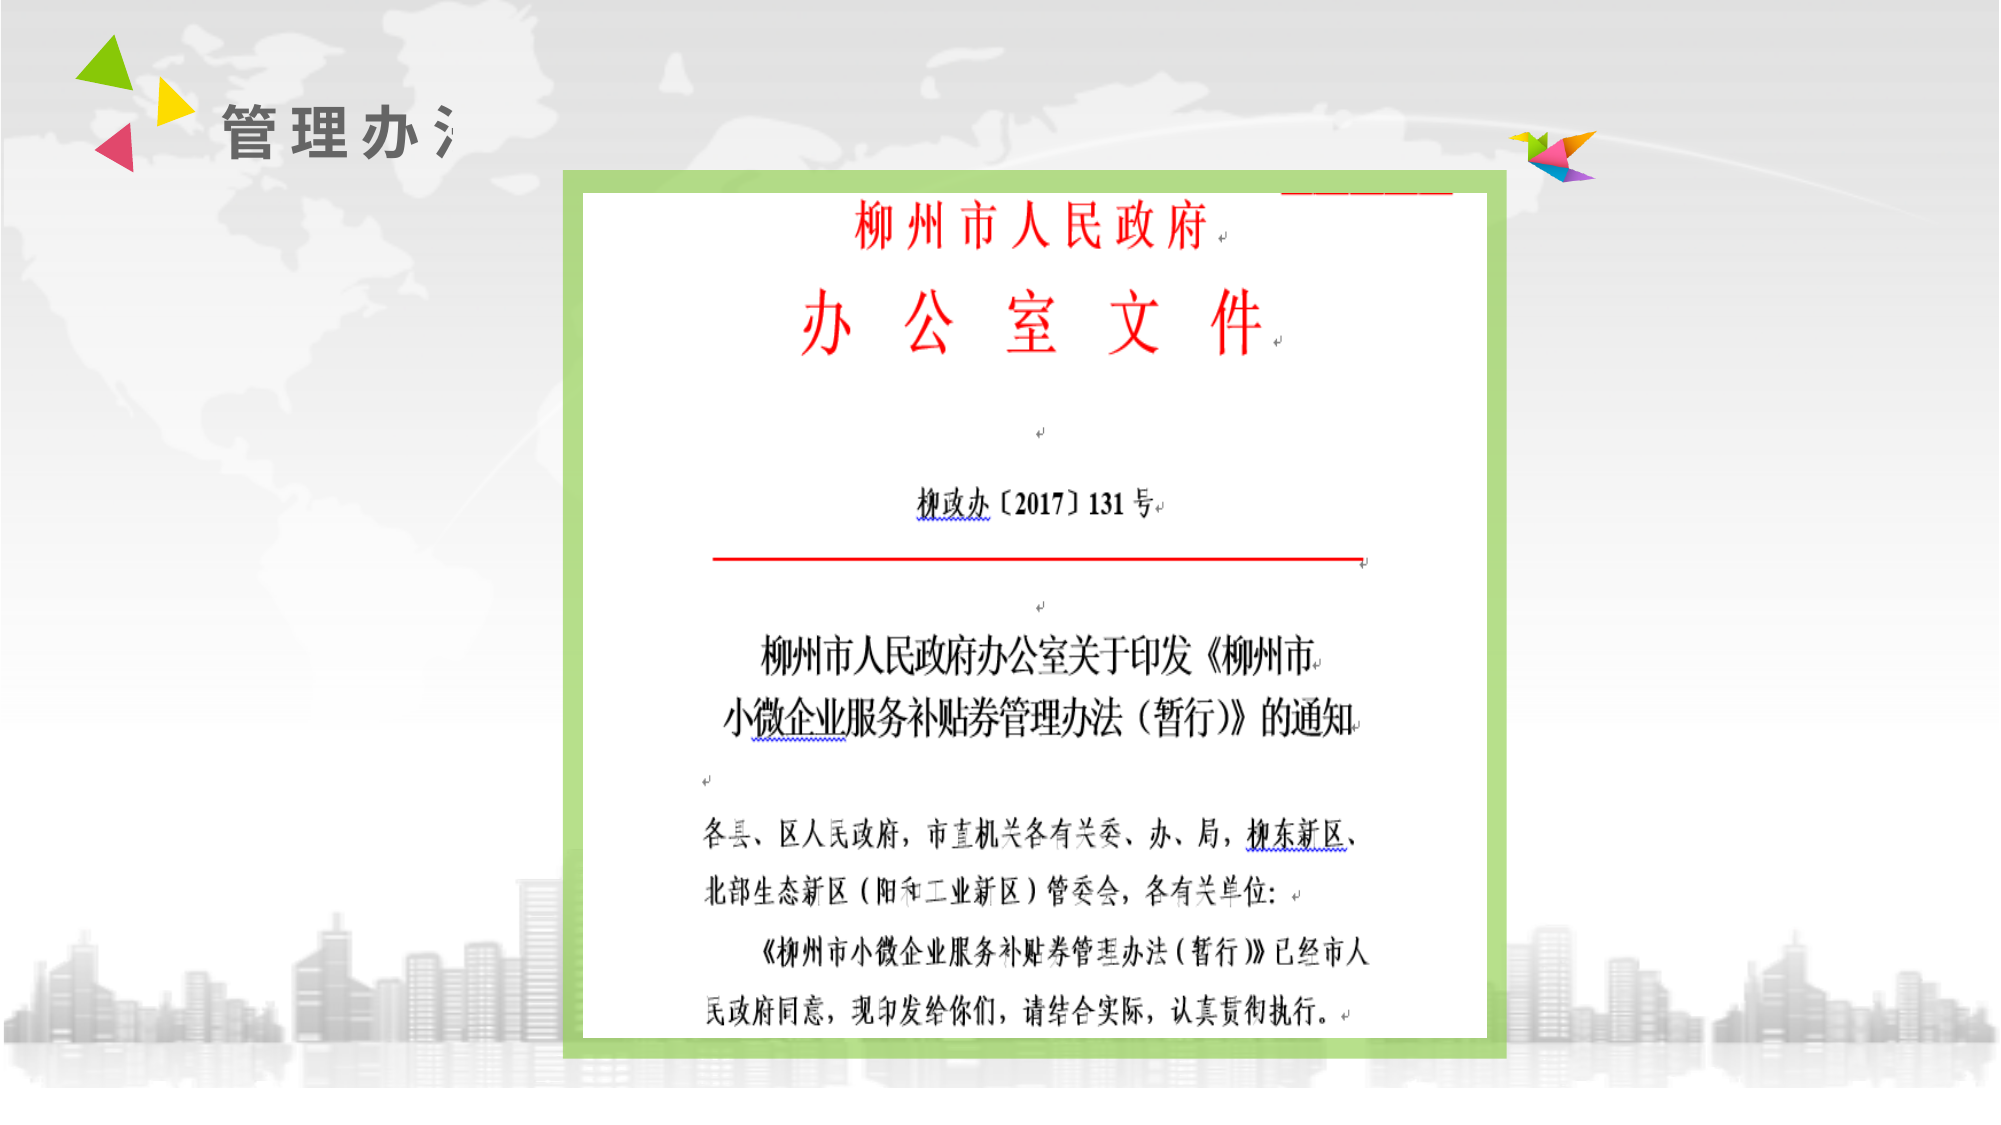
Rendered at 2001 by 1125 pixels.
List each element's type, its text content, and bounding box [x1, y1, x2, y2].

text_box [73, 32, 135, 92]
text_box 管理办法 [205, 89, 506, 174]
picture [0, 0, 2001, 1125]
text_box [156, 73, 198, 129]
text_box [92, 120, 135, 175]
text_box [562, 169, 1508, 1060]
